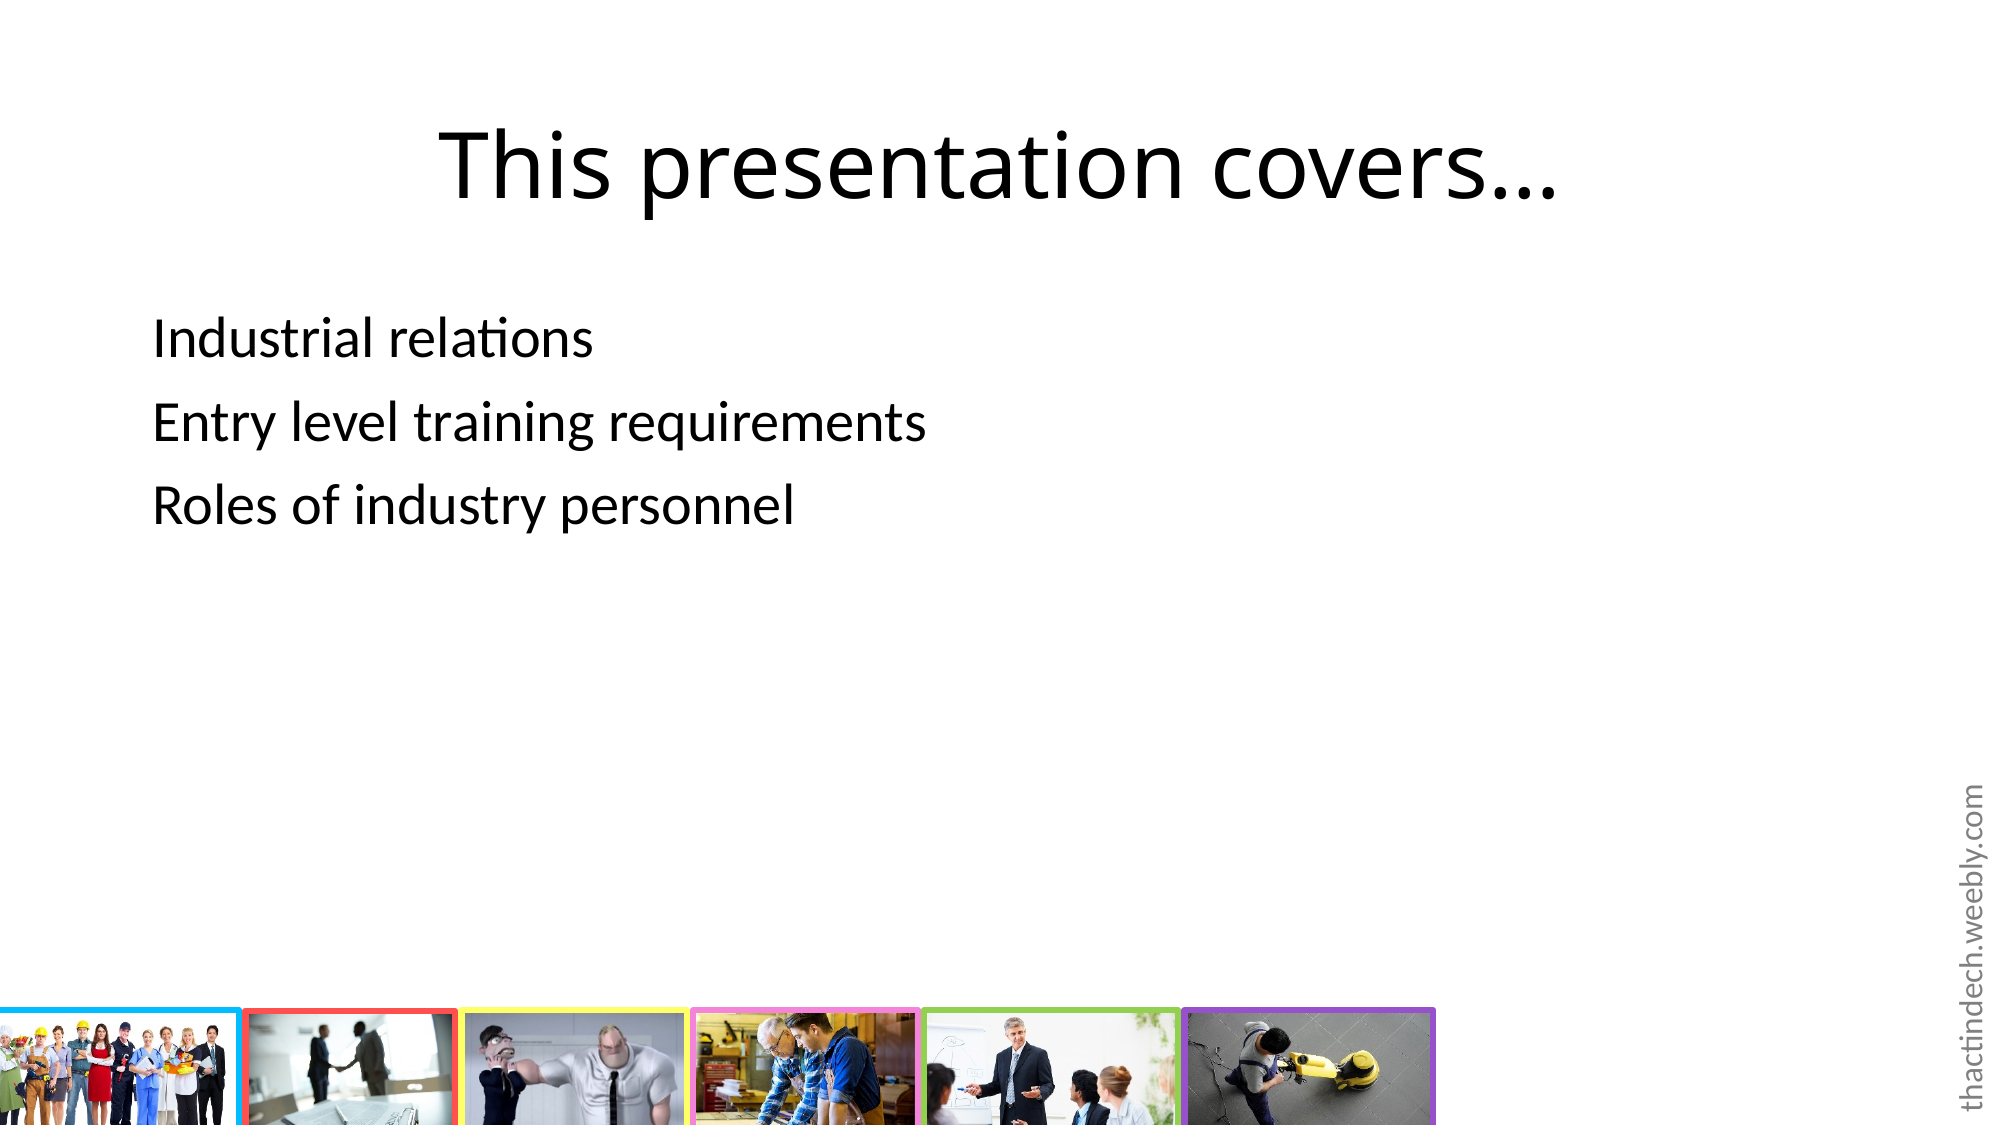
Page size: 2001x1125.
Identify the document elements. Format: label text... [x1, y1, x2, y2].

list Industrial relations Entry level training requirements Roles of industry personnel [137, 299, 1863, 1014]
picture [248, 1013, 453, 1125]
picture [464, 1013, 684, 1125]
title This presentation covers… [137, 59, 1863, 278]
picture [1187, 1013, 1430, 1125]
picture [696, 1013, 915, 1125]
picture [927, 1013, 1176, 1125]
text_box thactindech.weebly.com [1928, 666, 2000, 1125]
picture [0, 1014, 235, 1125]
